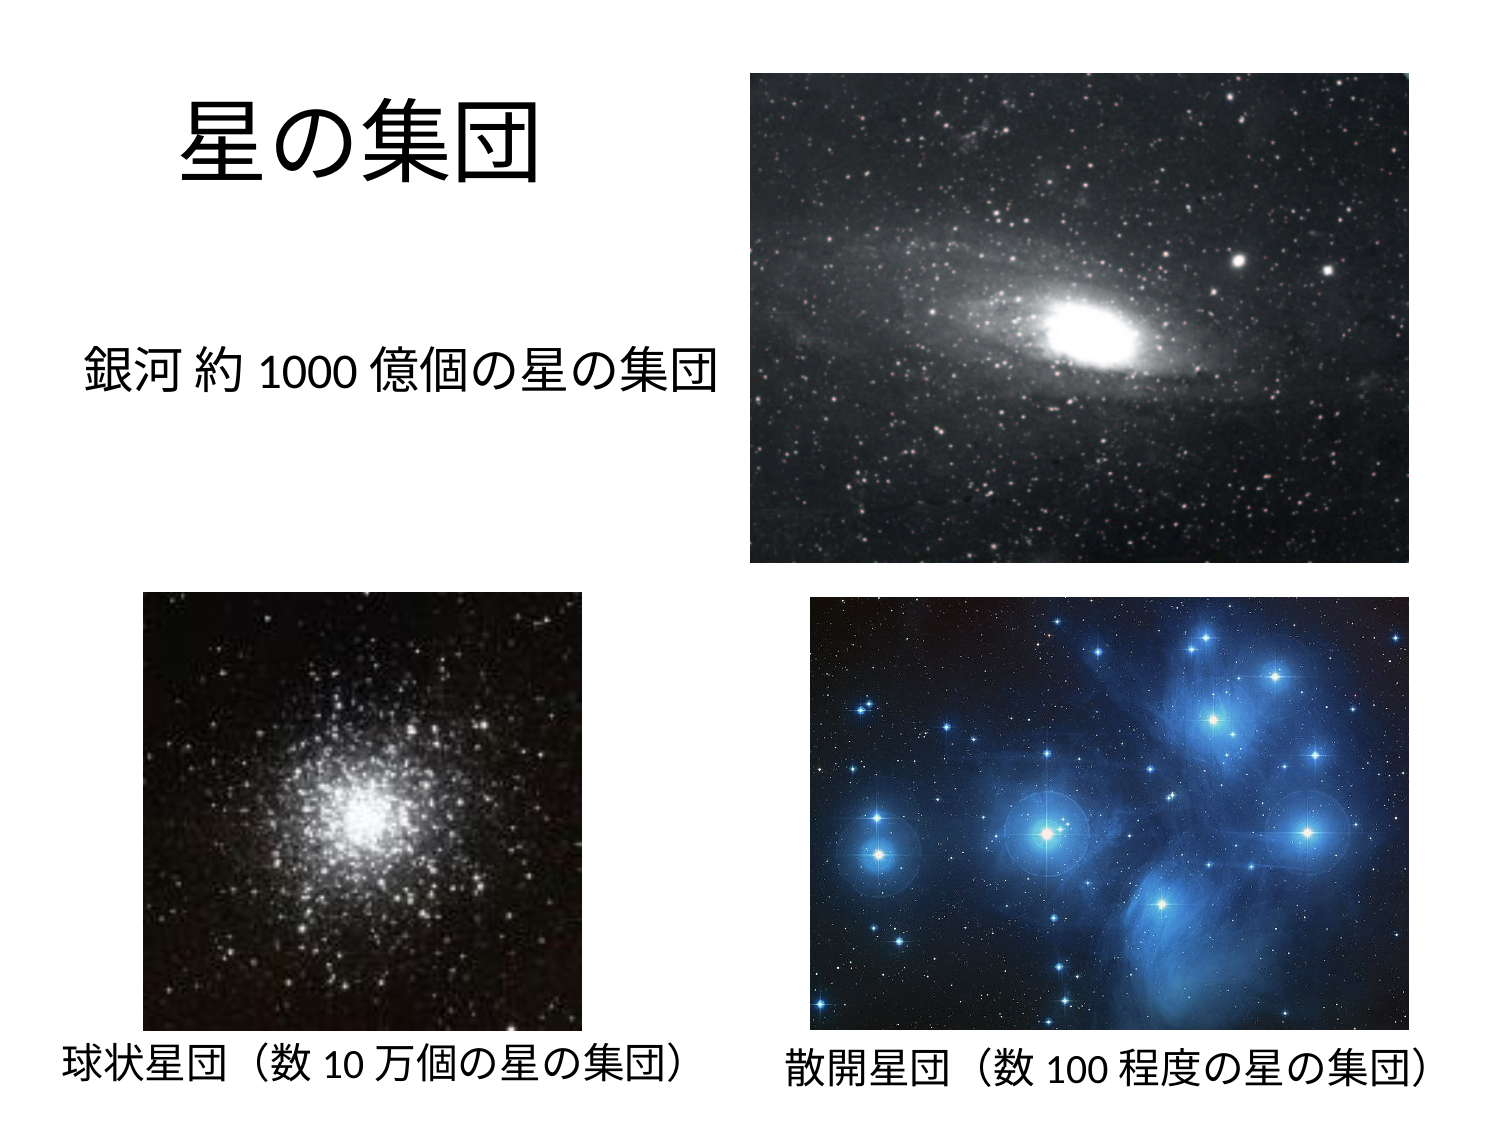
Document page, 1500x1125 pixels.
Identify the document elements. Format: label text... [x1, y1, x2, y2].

picture [749, 72, 1410, 563]
text_box 散開星団（数100程度の星の集団） [769, 1034, 1468, 1099]
picture [143, 592, 582, 1031]
picture [810, 597, 1410, 1030]
text_box 銀河 約1000億個の星の集団 [68, 331, 735, 406]
text_box 球状星団（数10万個の星の集団） [46, 1029, 724, 1095]
title 星の集団 [75, 45, 646, 233]
